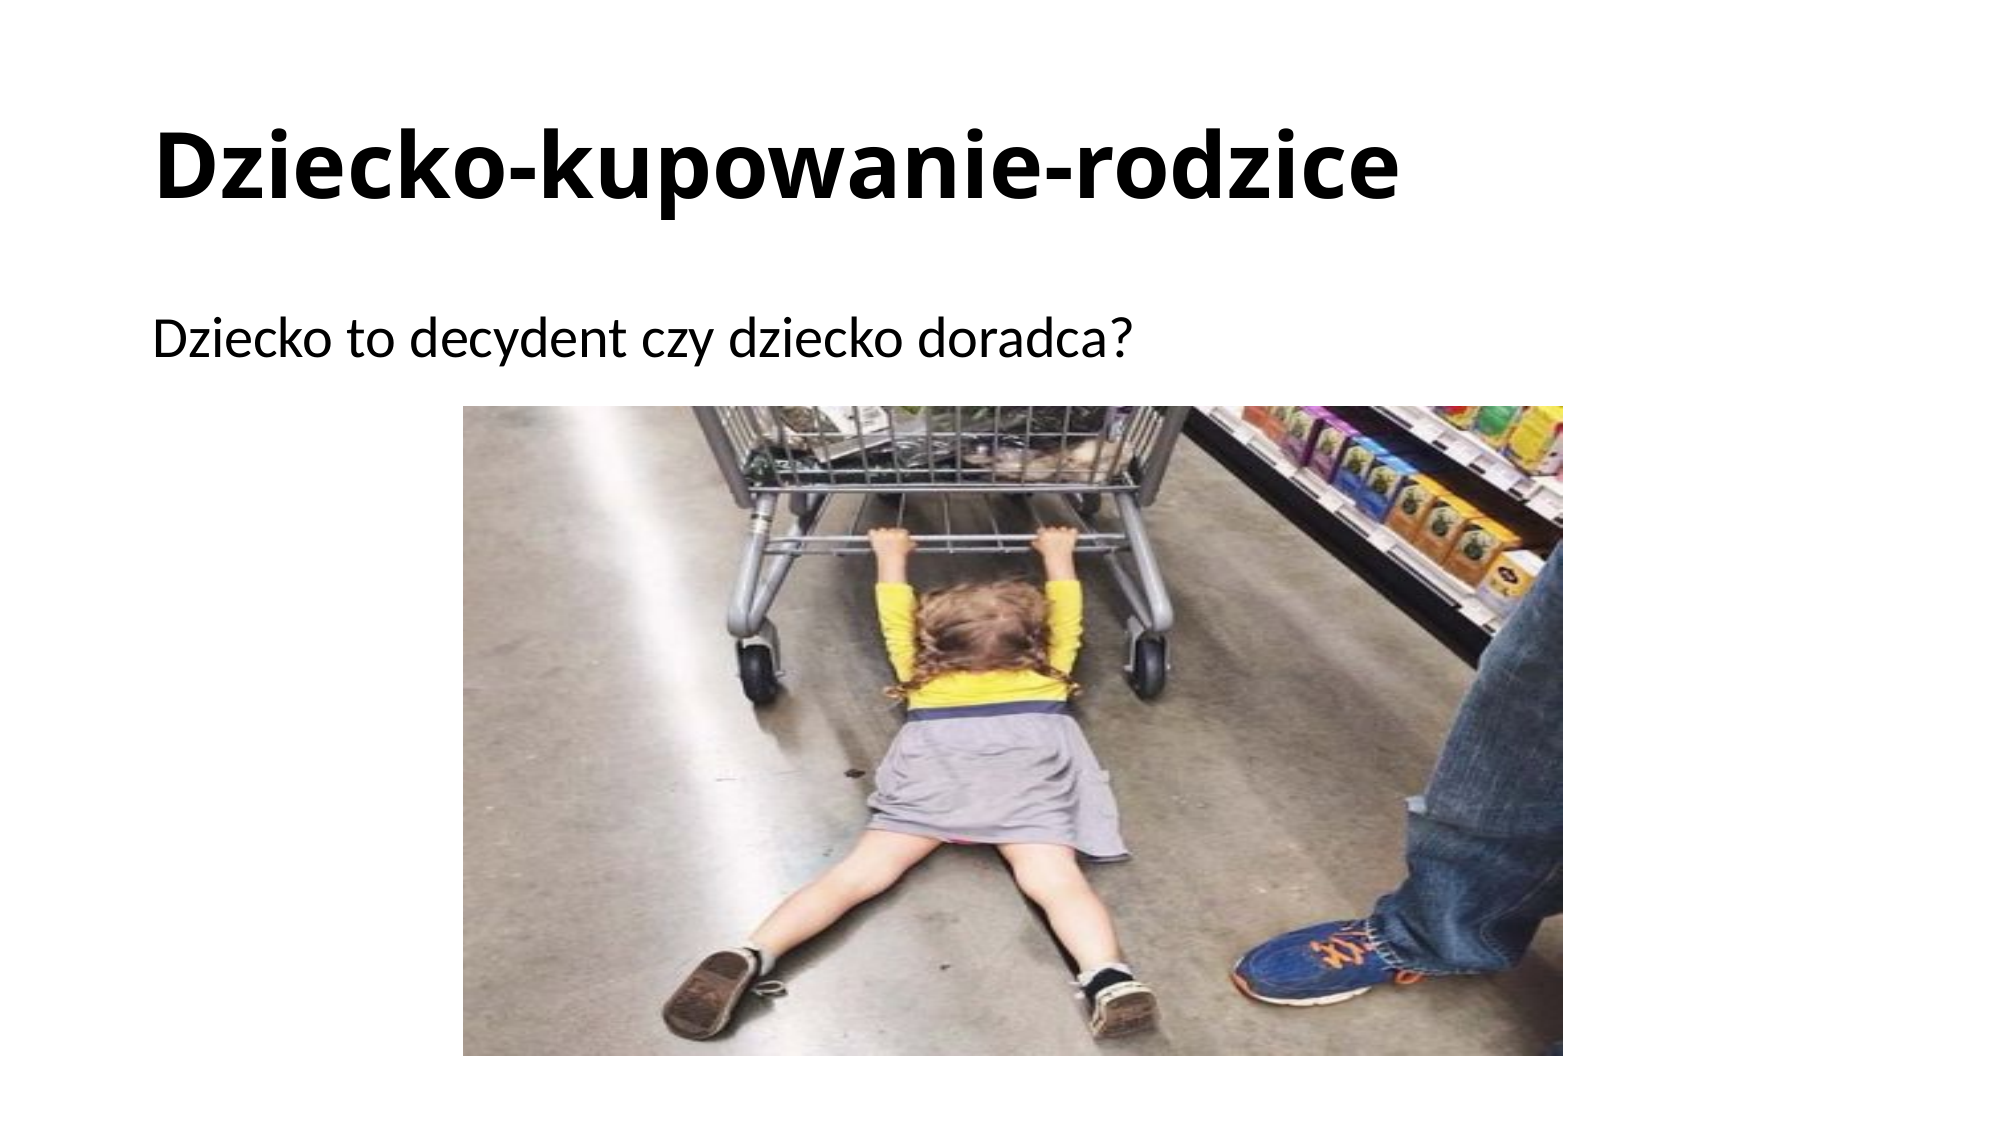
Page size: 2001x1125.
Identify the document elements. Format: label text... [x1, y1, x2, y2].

list Dziecko to decydent czy dziecko doradca? [137, 299, 1863, 1014]
picture [463, 406, 1563, 1056]
title Dziecko-kupowanie-rodzice [137, 59, 1863, 278]
